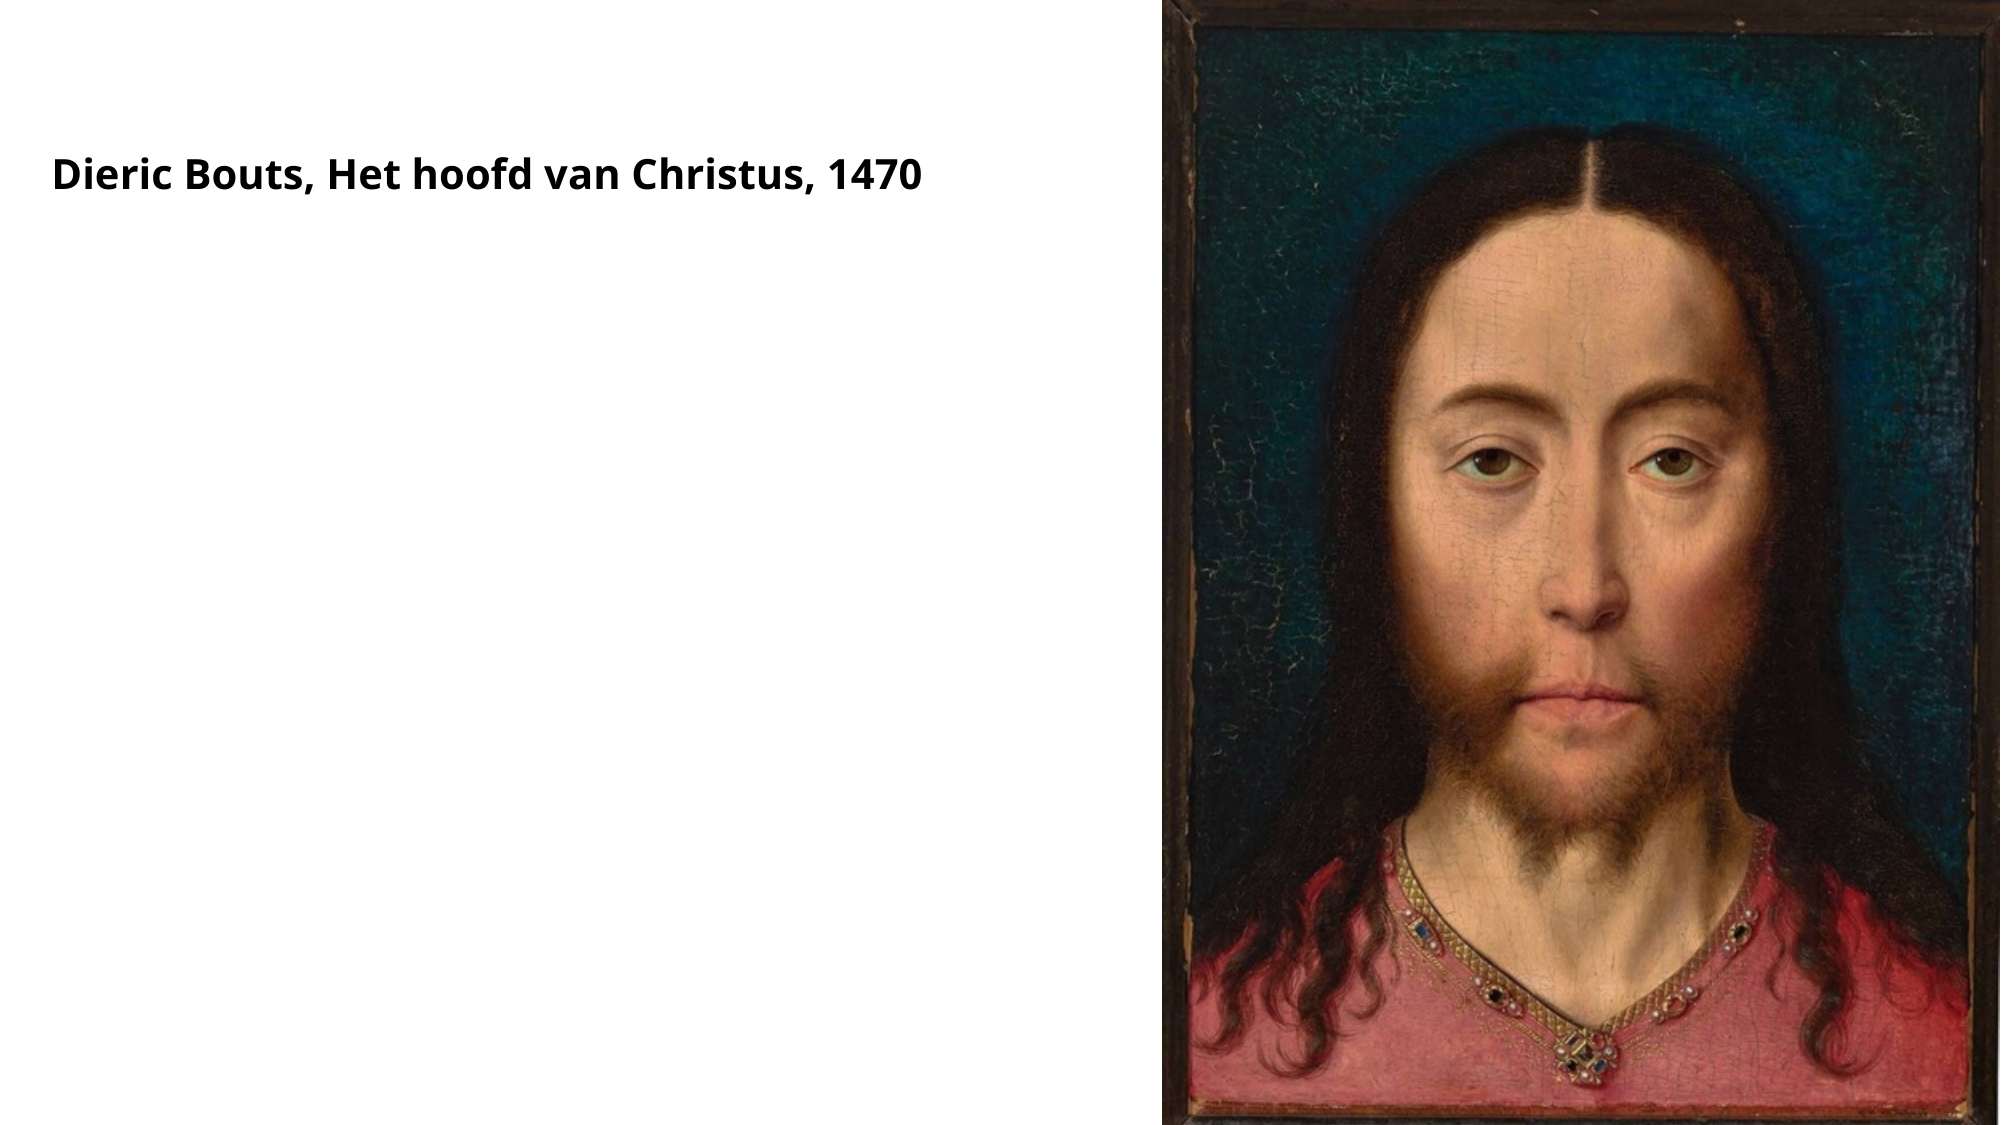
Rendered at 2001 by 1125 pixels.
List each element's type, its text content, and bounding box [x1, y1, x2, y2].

picture [1162, 0, 2000, 1125]
text_box Dieric Bouts, Het hoofd van Christus, 1470 [36, 140, 938, 206]
